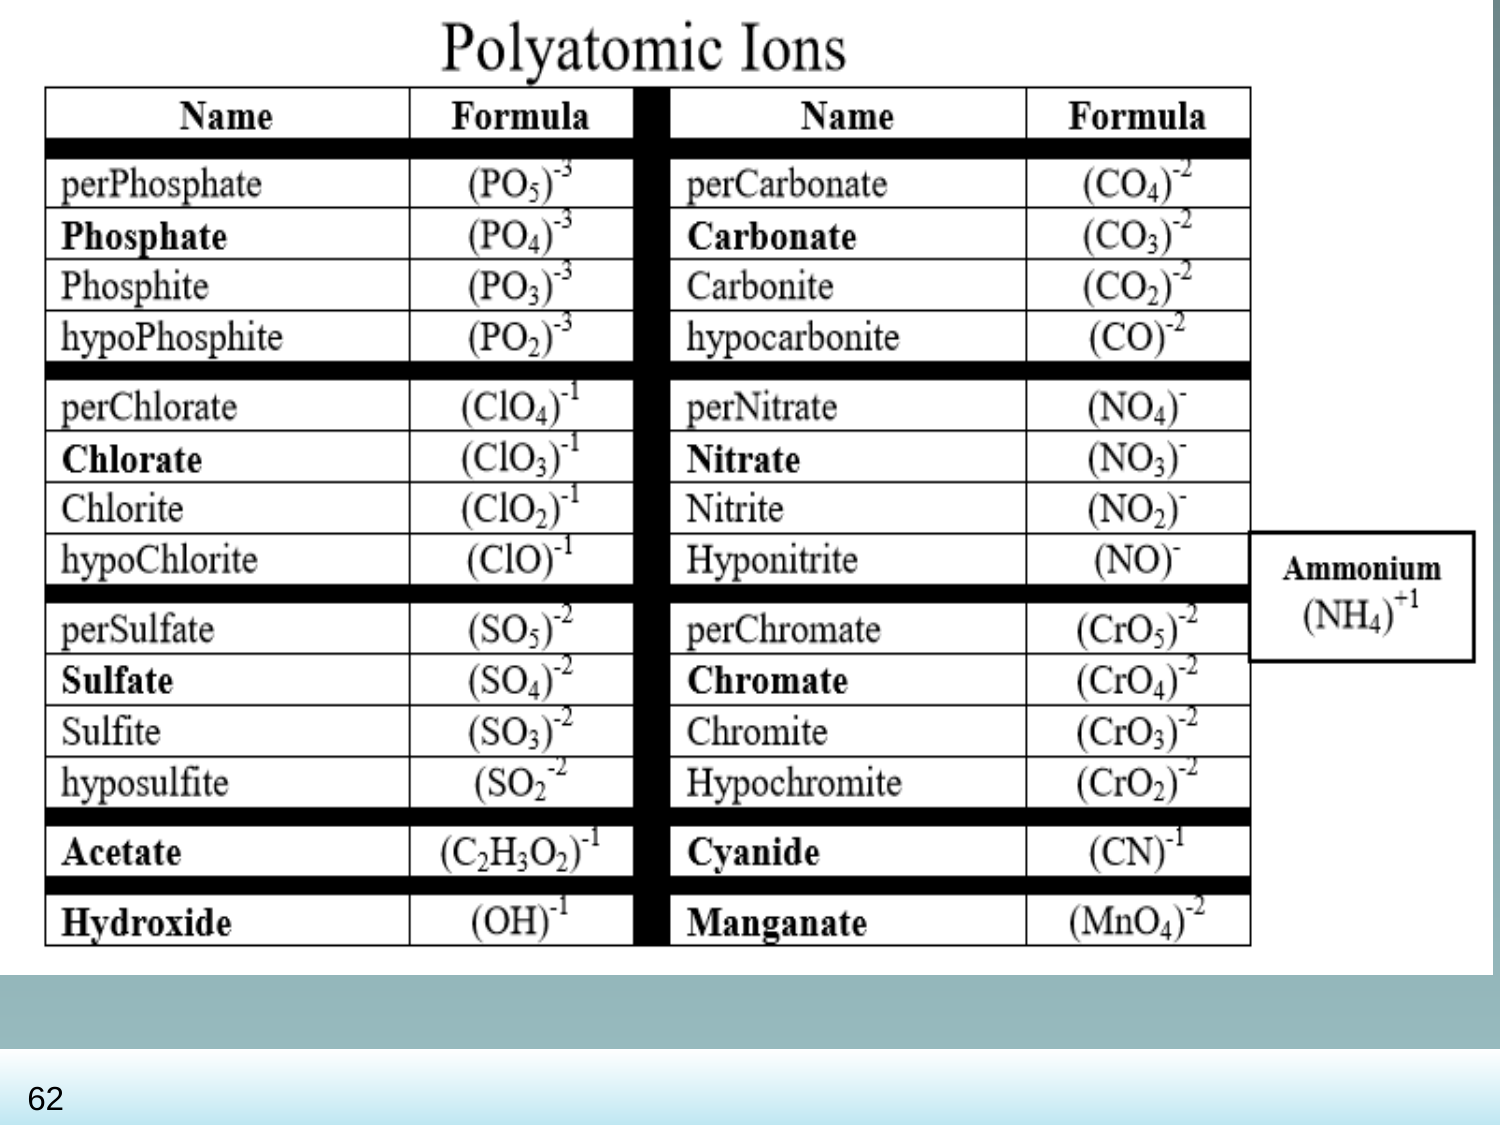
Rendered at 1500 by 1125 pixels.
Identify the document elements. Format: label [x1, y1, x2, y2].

picture [0, 0, 1493, 975]
